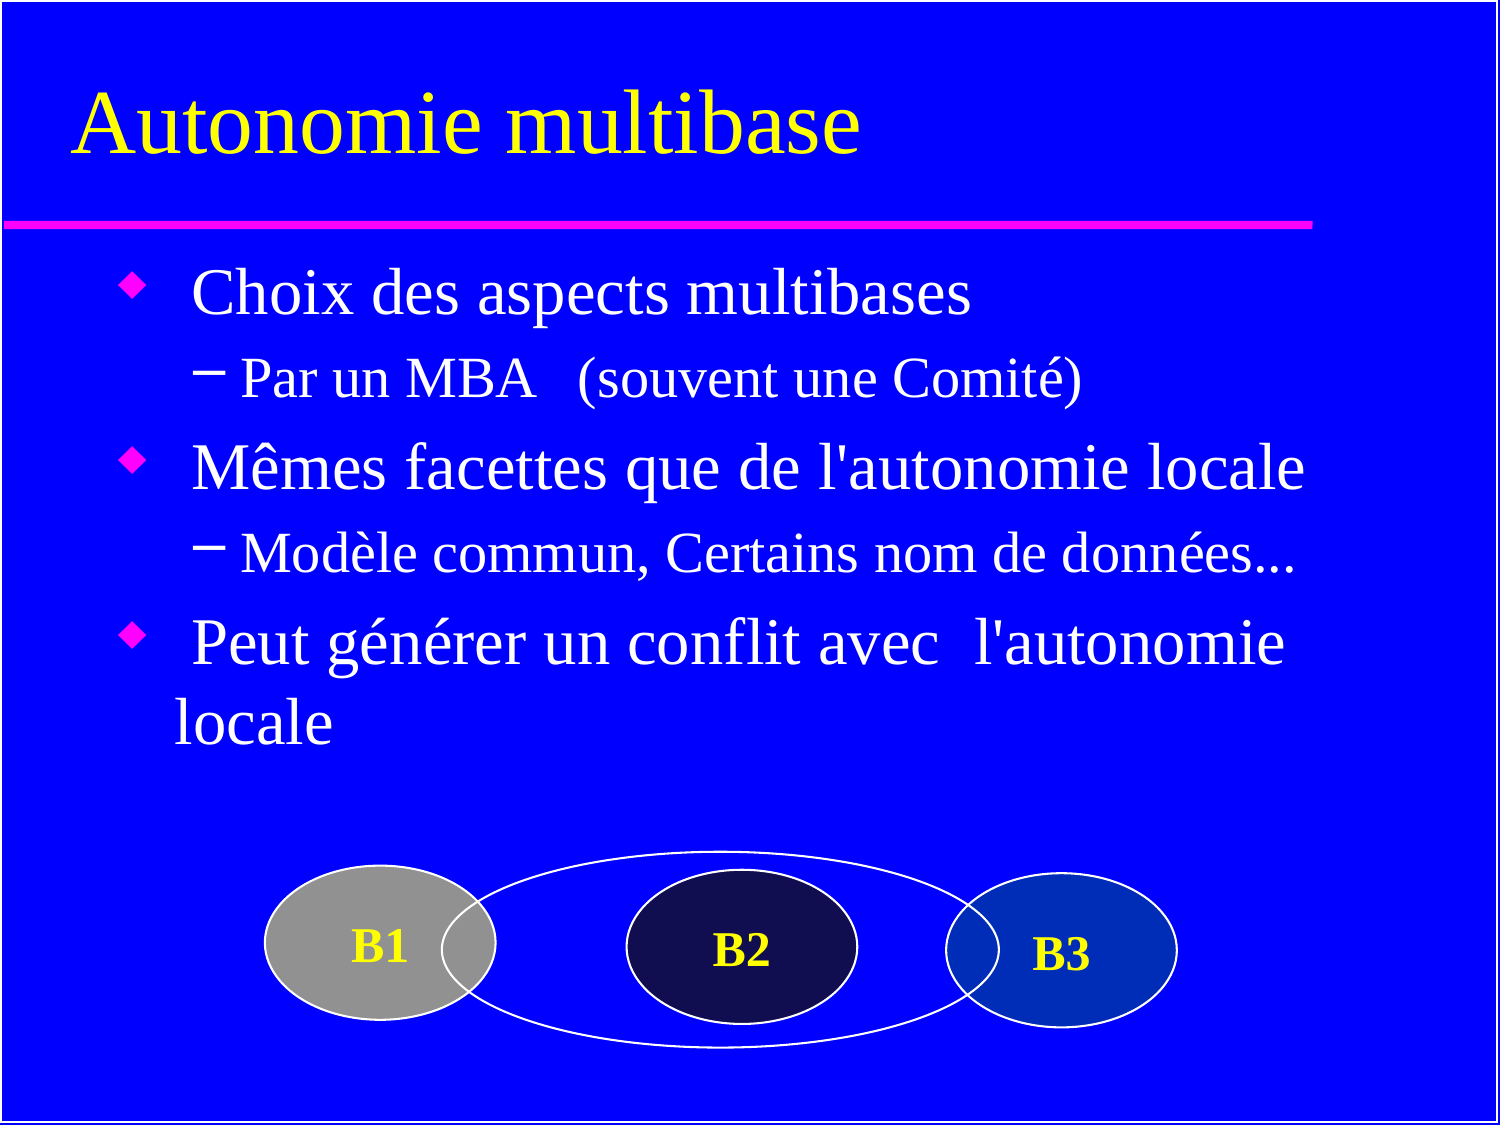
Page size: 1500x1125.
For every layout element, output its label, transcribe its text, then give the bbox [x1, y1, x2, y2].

text_box B1 [264, 865, 478, 1020]
list Choix des aspects multibases Par un MBA (souvent une Comité) Mêmes facettes que de l'autonomie locale Modèle commun, Certains nom de données... Peut générer un conflit avec l'autonomie locale [102, 239, 1372, 841]
text_box B3 [968, 873, 1177, 1028]
title Autonomie multibase [54, 37, 1331, 181]
text_box [441, 851, 999, 1048]
